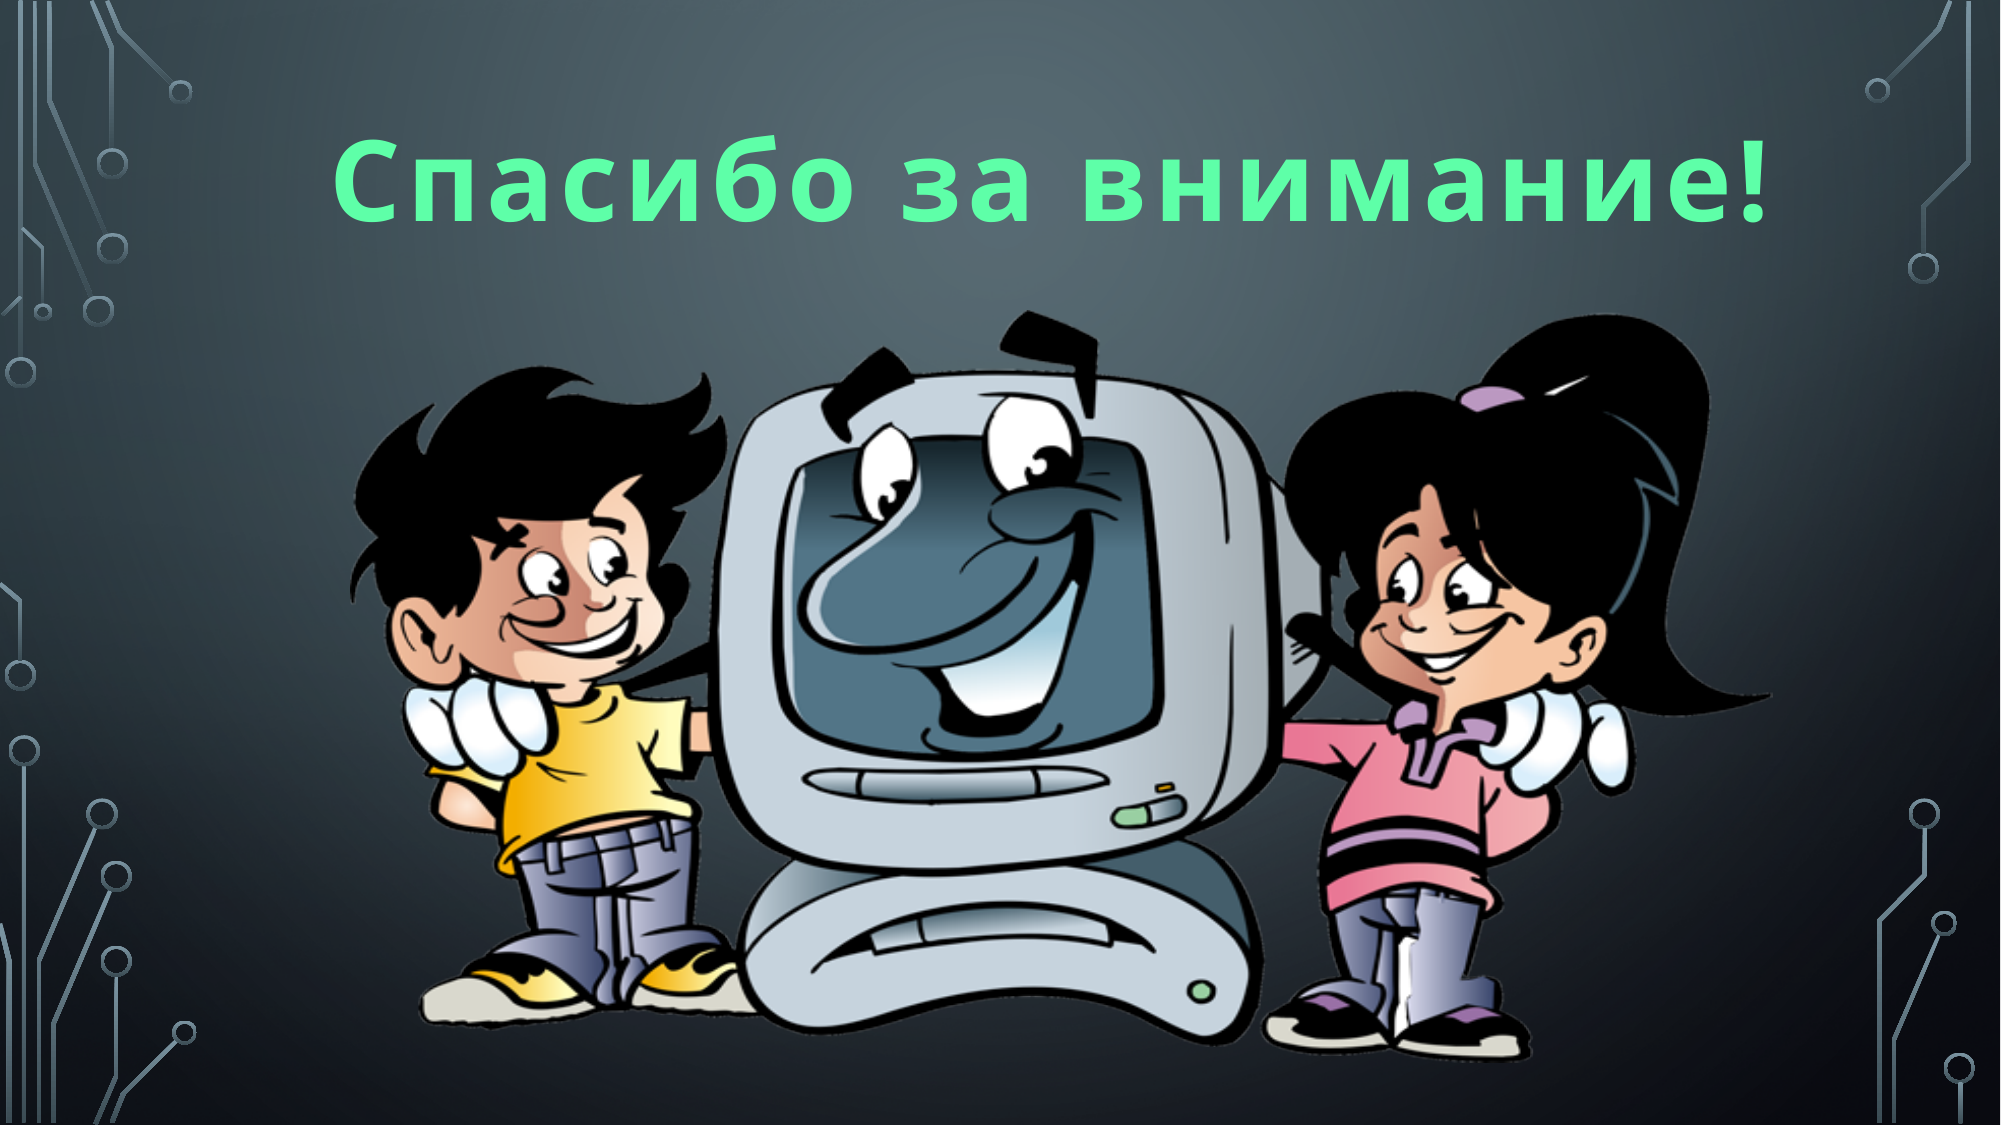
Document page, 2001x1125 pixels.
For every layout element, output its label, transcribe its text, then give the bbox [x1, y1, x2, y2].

text_box Спасибо за внимание! [314, 101, 1788, 252]
picture [349, 310, 1773, 1063]
